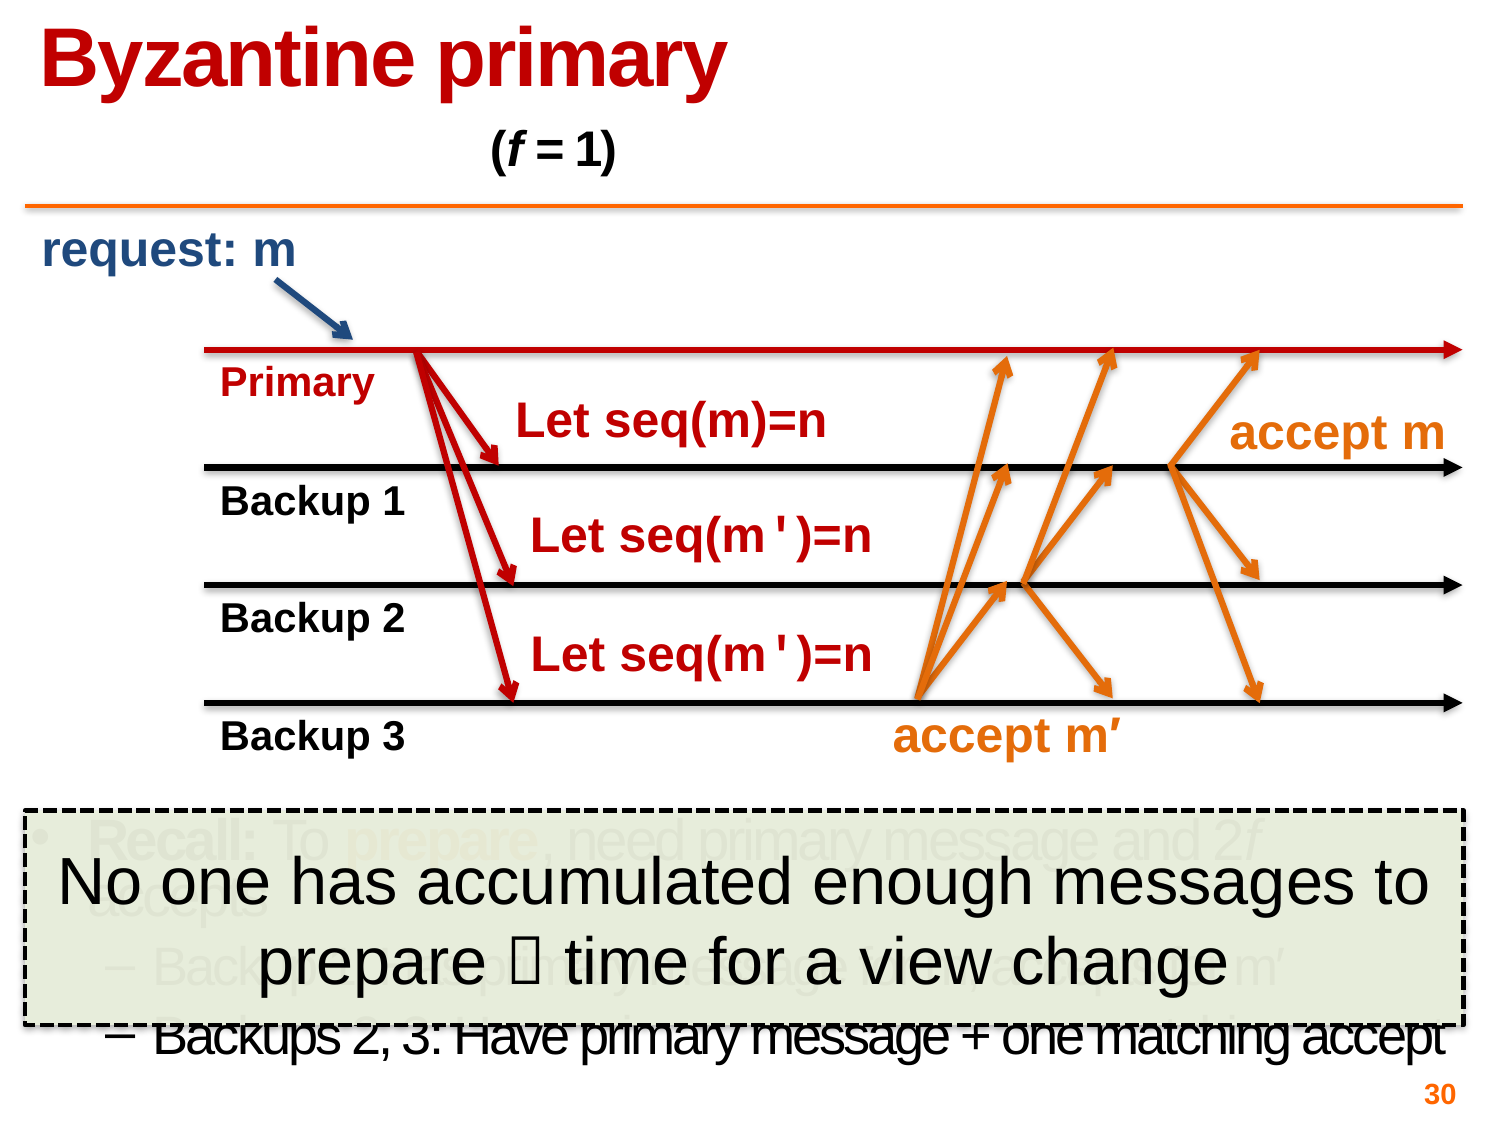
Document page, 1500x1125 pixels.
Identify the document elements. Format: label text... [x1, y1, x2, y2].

text_box accept m′ [877, 695, 912, 702]
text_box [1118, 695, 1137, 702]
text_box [1022, 347, 1114, 699]
text_box accept m′ [877, 712, 1137, 770]
text_box Backup 1 [205, 475, 409, 531]
text_box Backup 3 [205, 711, 421, 767]
text_box Let seq(m)=n [520, 380, 843, 456]
slide_number 30 [1112, 1074, 1463, 1110]
text_box No one has accumulated enough messages to prepare  time for a view change [24, 810, 1464, 1026]
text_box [416, 351, 514, 704]
list Recall: To prepare, need primary message and 2f accepts Backup 1: Has primary message for m, accepts for m′ Backups 2, 3: Have primary message + one matching accept [24, 1032, 1463, 1078]
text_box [917, 355, 1008, 700]
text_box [24, 209, 354, 340]
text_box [1169, 349, 1260, 704]
text_box accept m [1265, 391, 1461, 467]
text_box Backup 2 [205, 592, 410, 649]
text_box Primary [205, 358, 391, 412]
title Byzantine primary (f = 1) [24, 15, 1463, 191]
text_box Let seq(m′)=n [519, 613, 889, 689]
text_box Let seq(m′)=n [520, 495, 888, 570]
